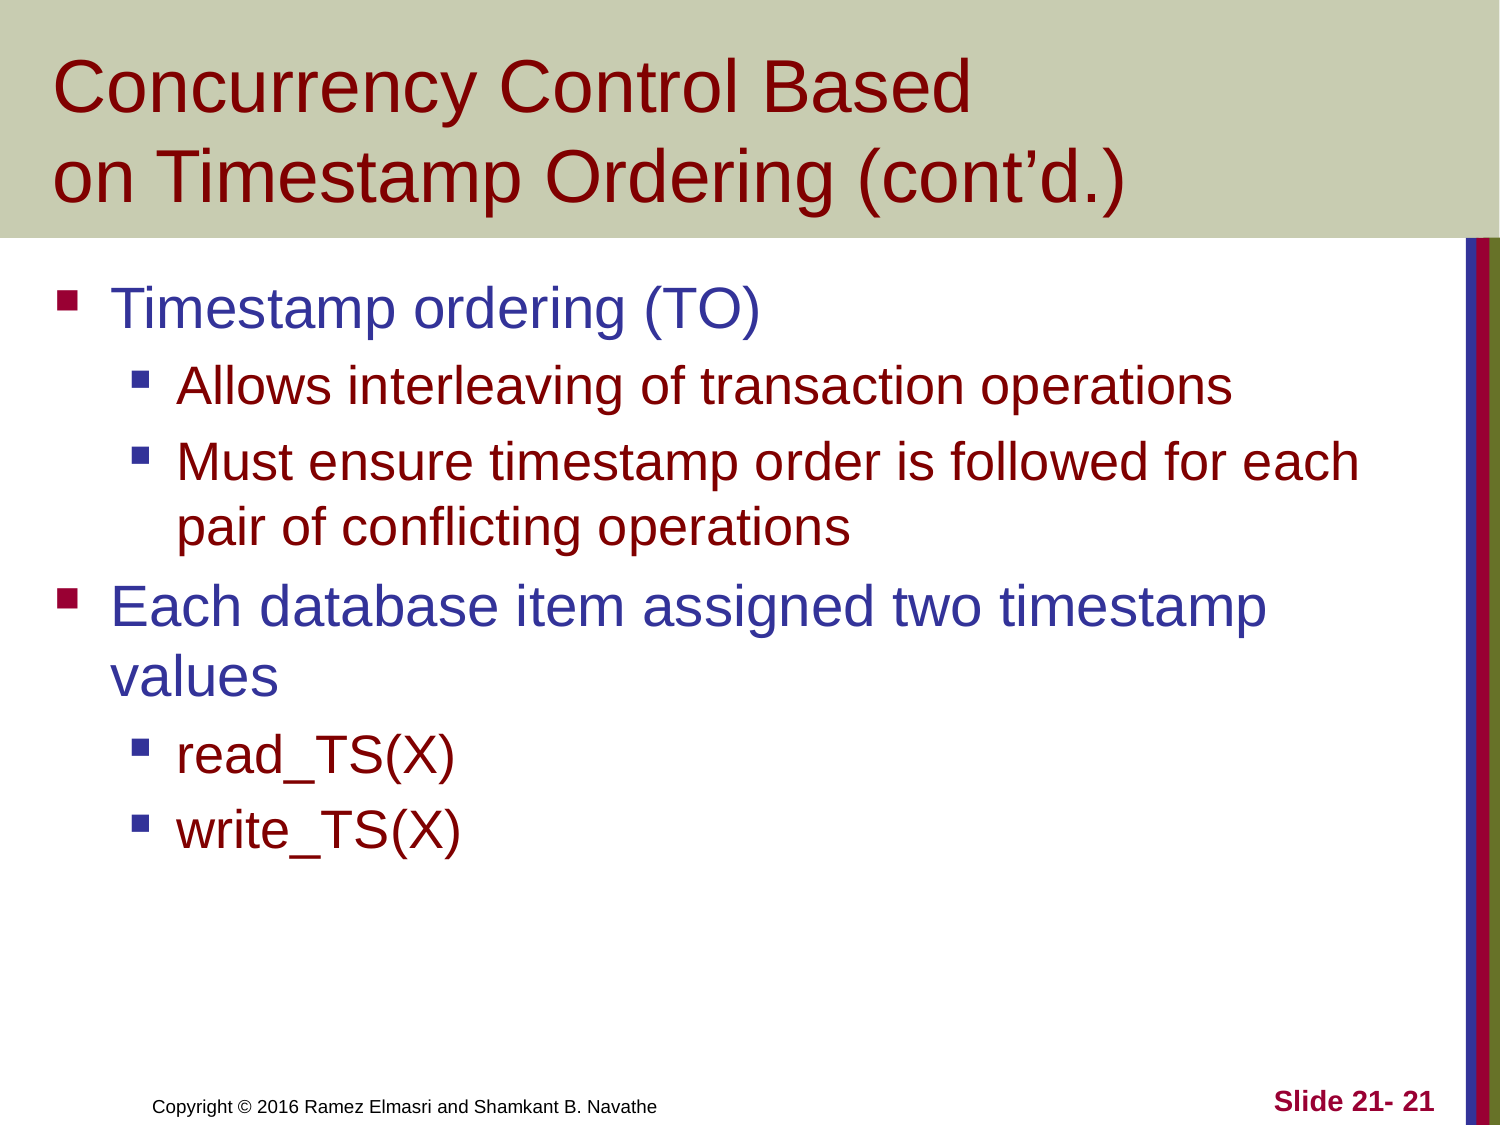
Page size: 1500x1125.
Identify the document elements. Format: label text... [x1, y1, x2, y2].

slide_number Slide 21- 21 [1137, 1049, 1451, 1125]
title Concurrency Control Based on Timestamp Ordering (cont’d.) [37, 49, 1288, 225]
list Timestamp ordering (TO) Allows interleaving of transaction operations Must ensure timestamp order is followed for each pair of conflicting operations Each database item assigned two timestamp values read_TS(X) write_TS(X) [39, 262, 1400, 1013]
